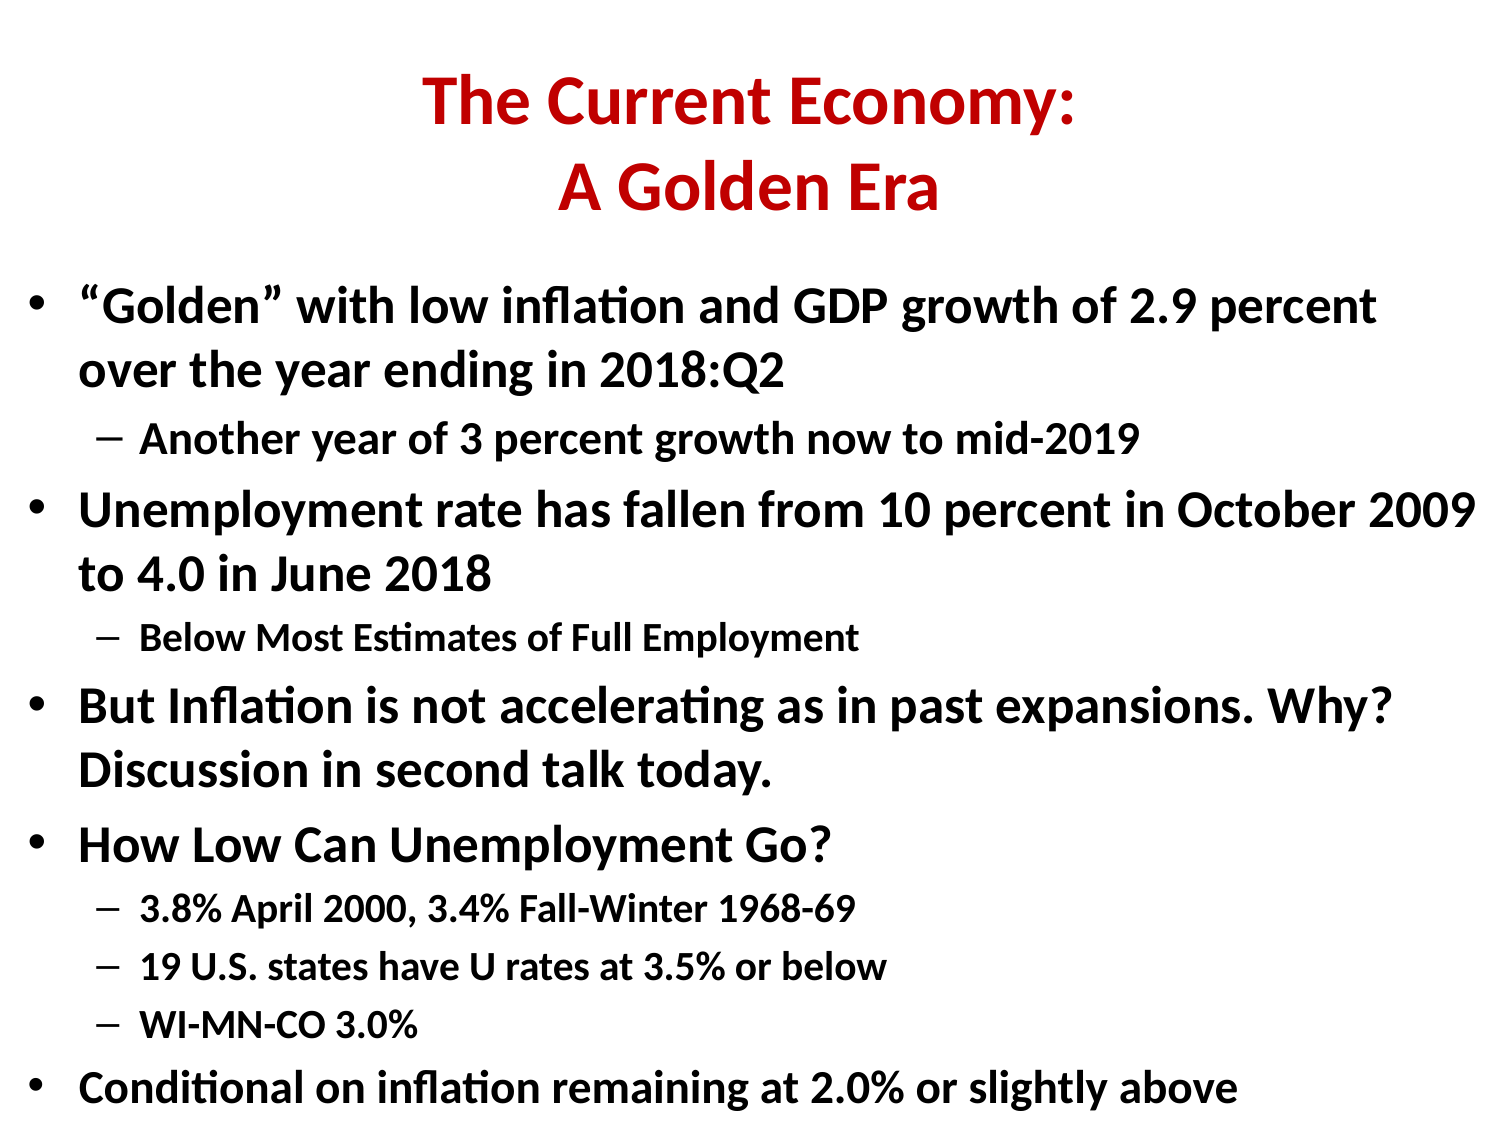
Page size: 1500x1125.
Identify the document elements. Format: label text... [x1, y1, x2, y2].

list “Golden” with low inflation and GDP growth of 2.9 percent over the year ending in 2018:Q2 Another year of 3 percent growth now to mid-2019 Unemployment rate has fallen from 10 percent in October 2009 to 4.0 in June 2018 Below Most Estimates of Full Employment But Inflation is not accelerating as in past expansions. Why? Discussion in second talk today. How Low Can Unemployment Go? 3.8% April 2000, 3.4% Fall-Winter 1968-69 19 U.S. states have U rates at 3.5% or below WI-MN-CO 3.0% Conditional on inflation remaining at 2.0% or slightly above [12, 262, 1500, 1125]
title The Current Economy: A Golden Era [75, 45, 1425, 233]
